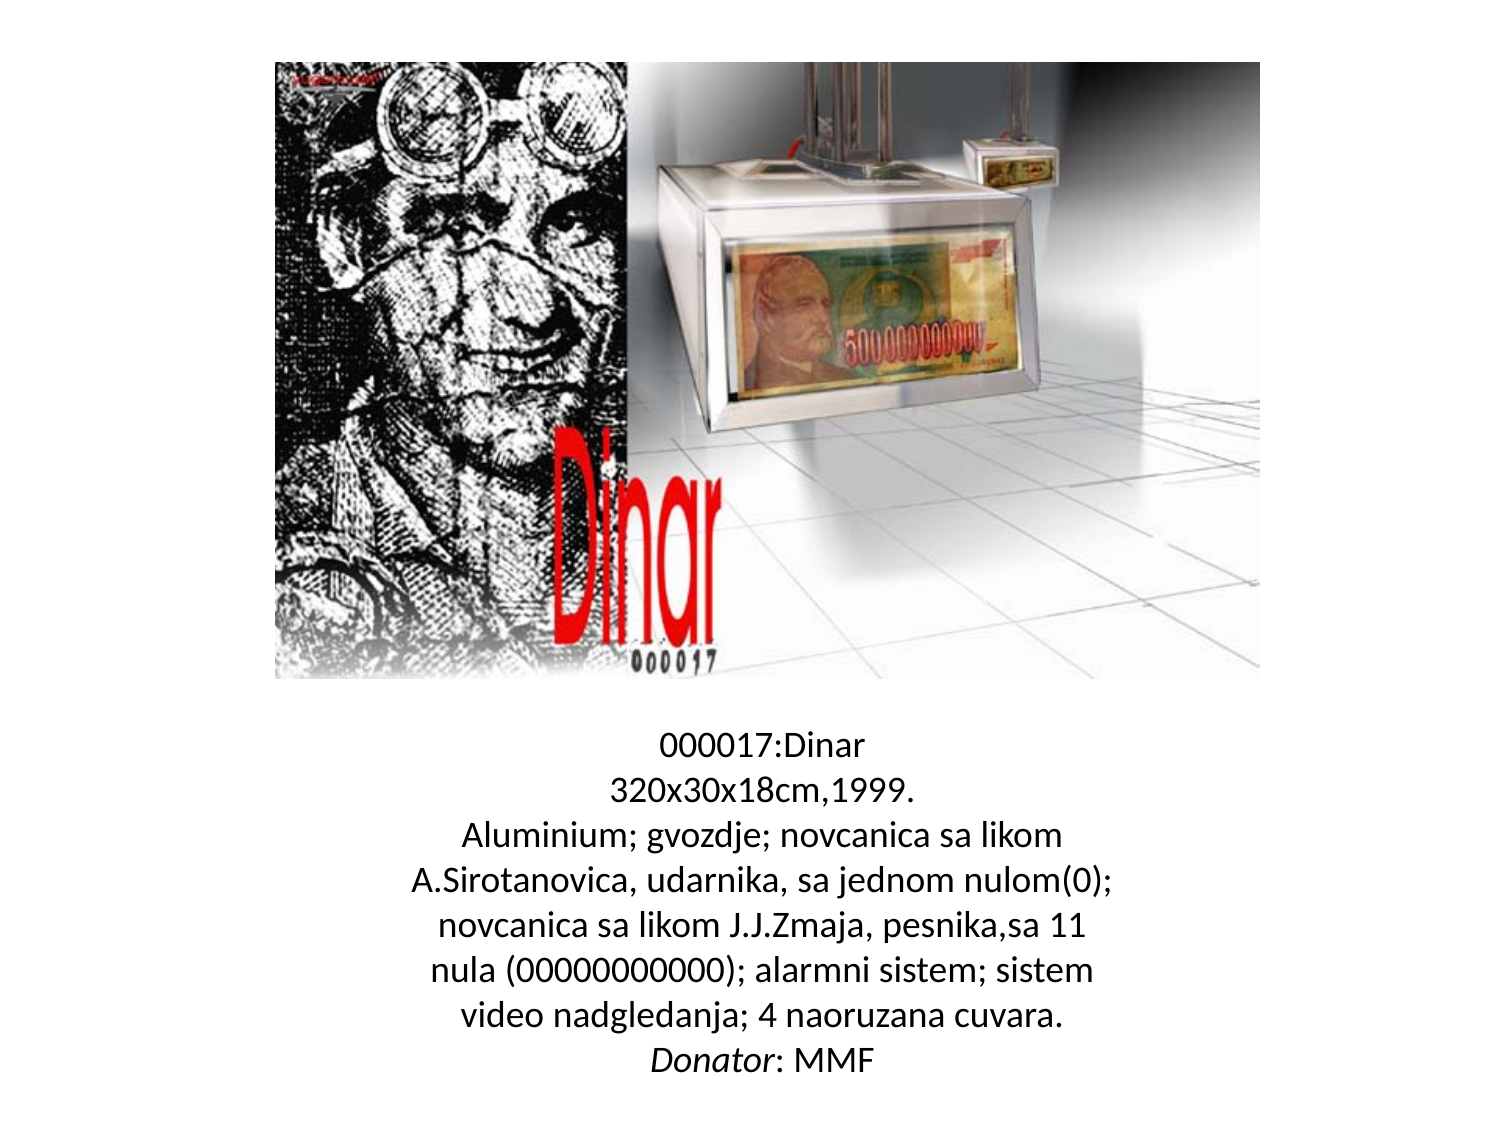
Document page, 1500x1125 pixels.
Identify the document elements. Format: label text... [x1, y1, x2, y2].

text_box 000017:Dinar 320x30x18cm,1999. Aluminium; gvozdje; novcanica sa likom A.Sirotanovica, udarnika, sa jednom nulom(0); novcanica sa likom J.J.Zmaja, pesnika,sa 11 nula (00000000000); alarmni sistem; sistem video nadgledanja; 4 naoruzana cuvara. Donator: MMF [387, 712, 1138, 1088]
picture [274, 62, 1260, 679]
